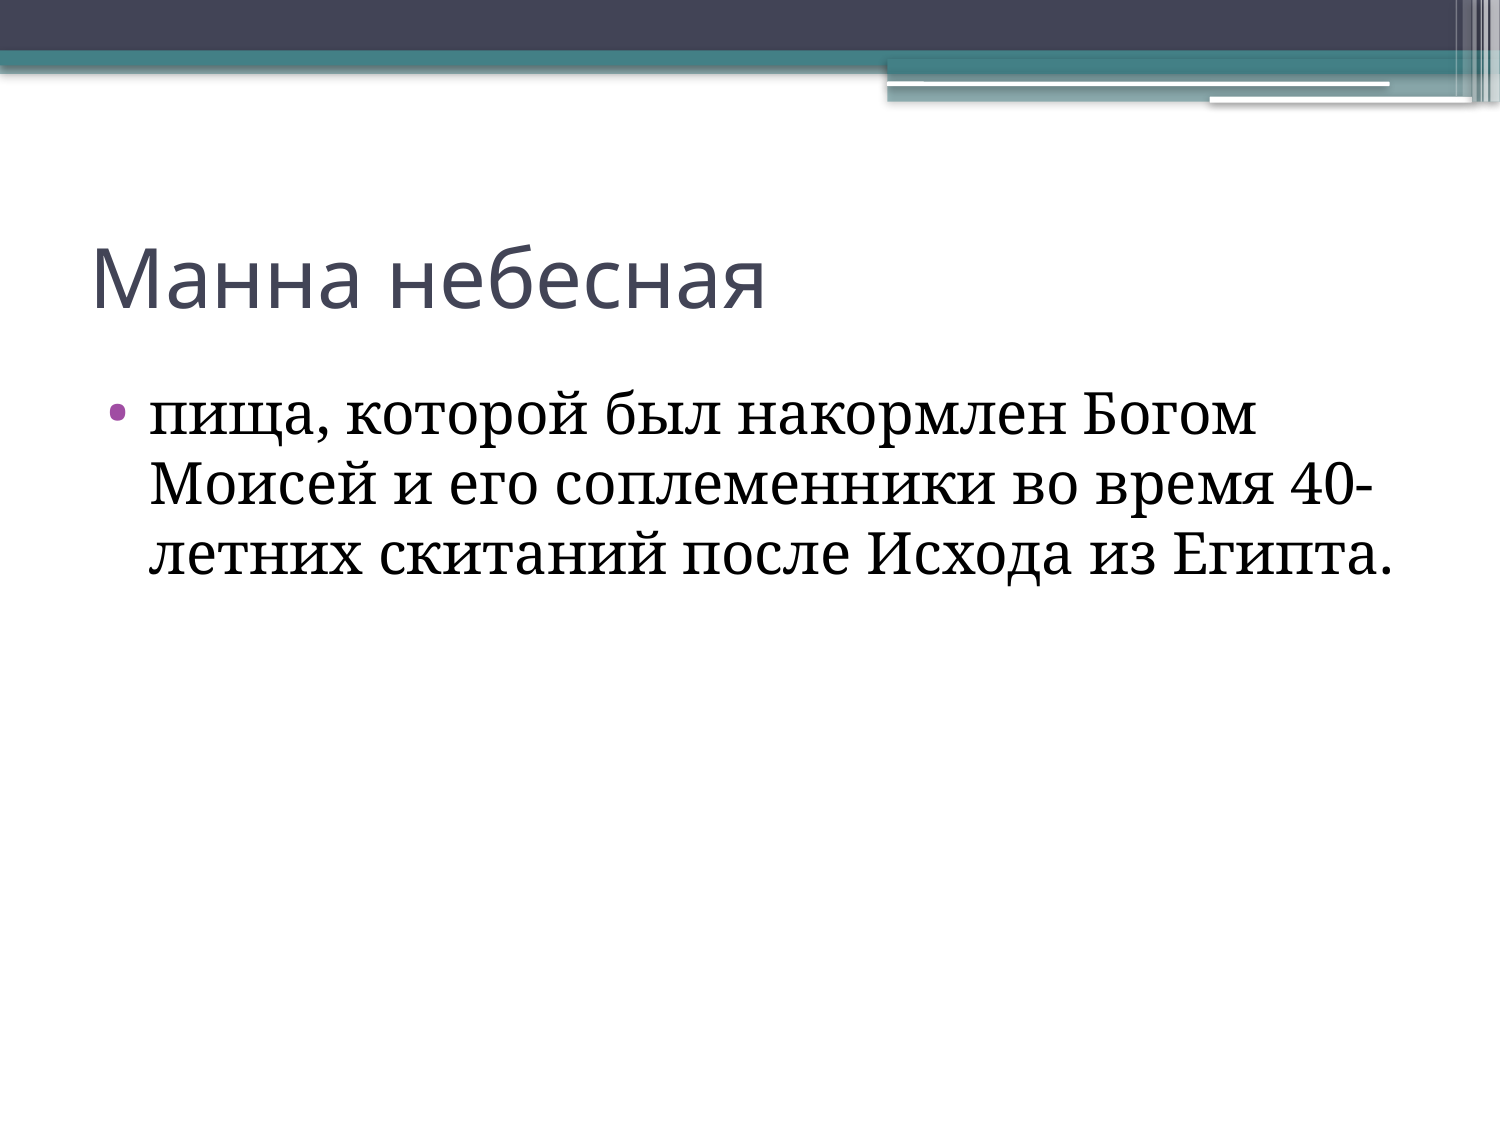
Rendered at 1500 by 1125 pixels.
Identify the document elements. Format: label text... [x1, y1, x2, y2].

title Манна небесная [75, 187, 1425, 363]
list пища, которой был накормлен Богом Моисей и его соплеменники во время 40-летних скитаний после Исхода из Египта. [75, 368, 1425, 1079]
